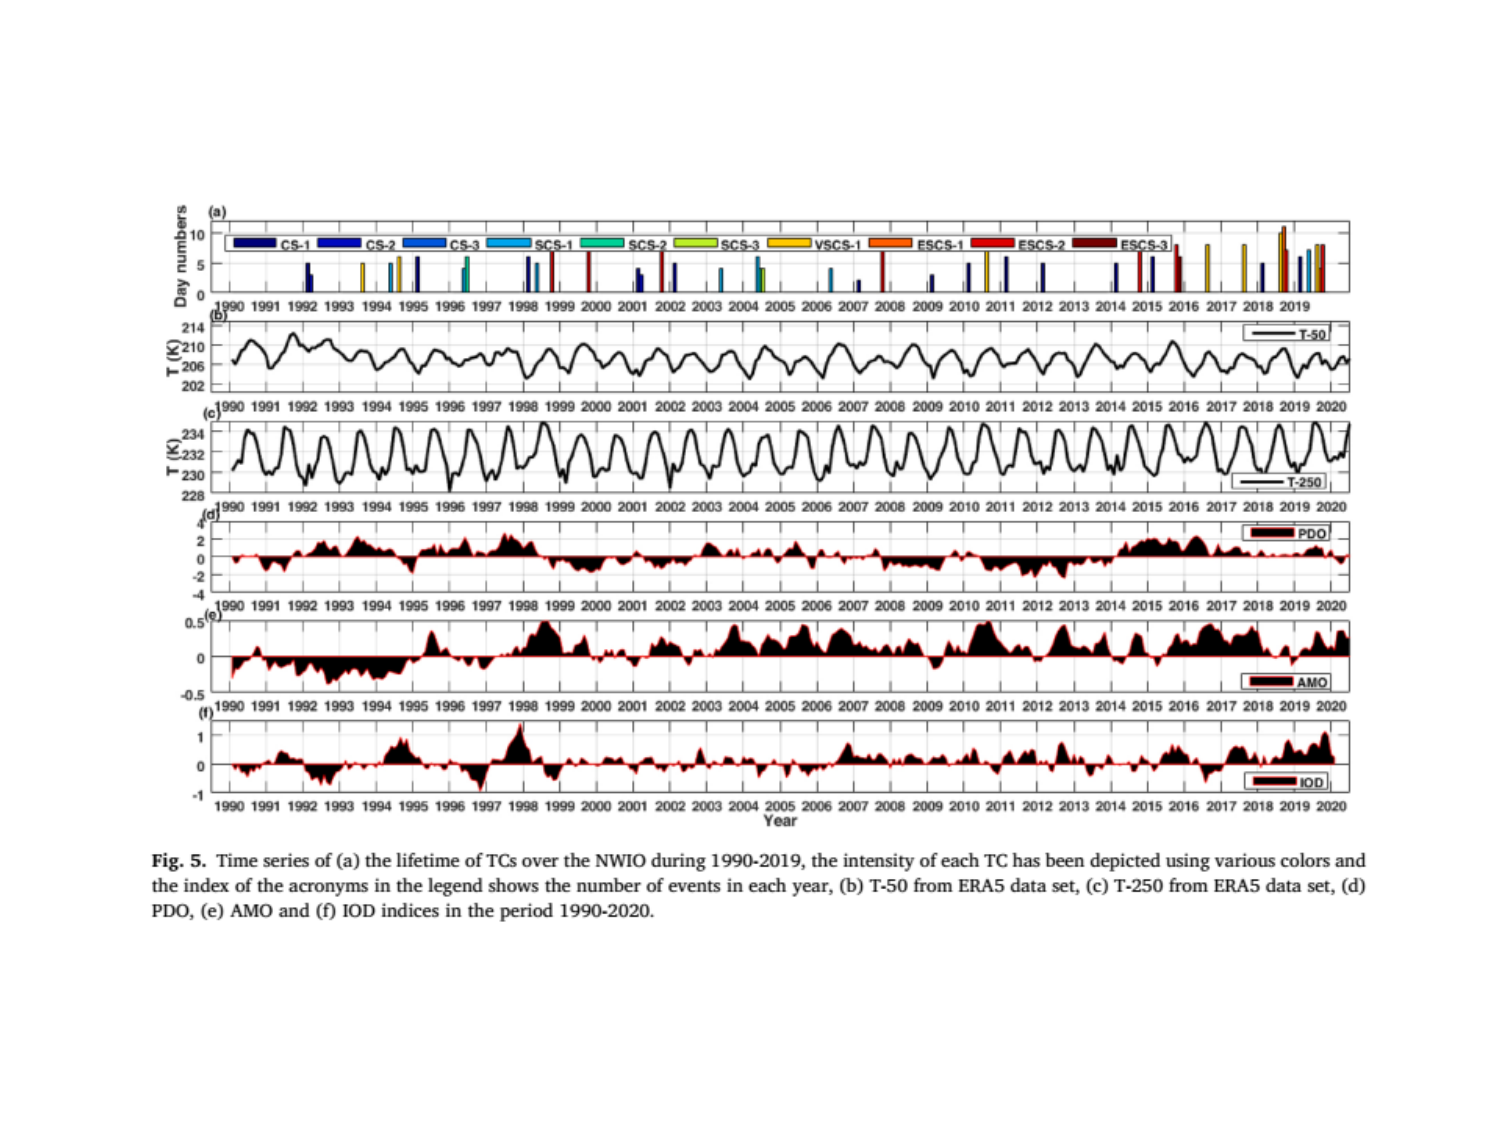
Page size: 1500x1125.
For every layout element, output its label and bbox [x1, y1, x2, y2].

picture [115, 199, 1385, 926]
